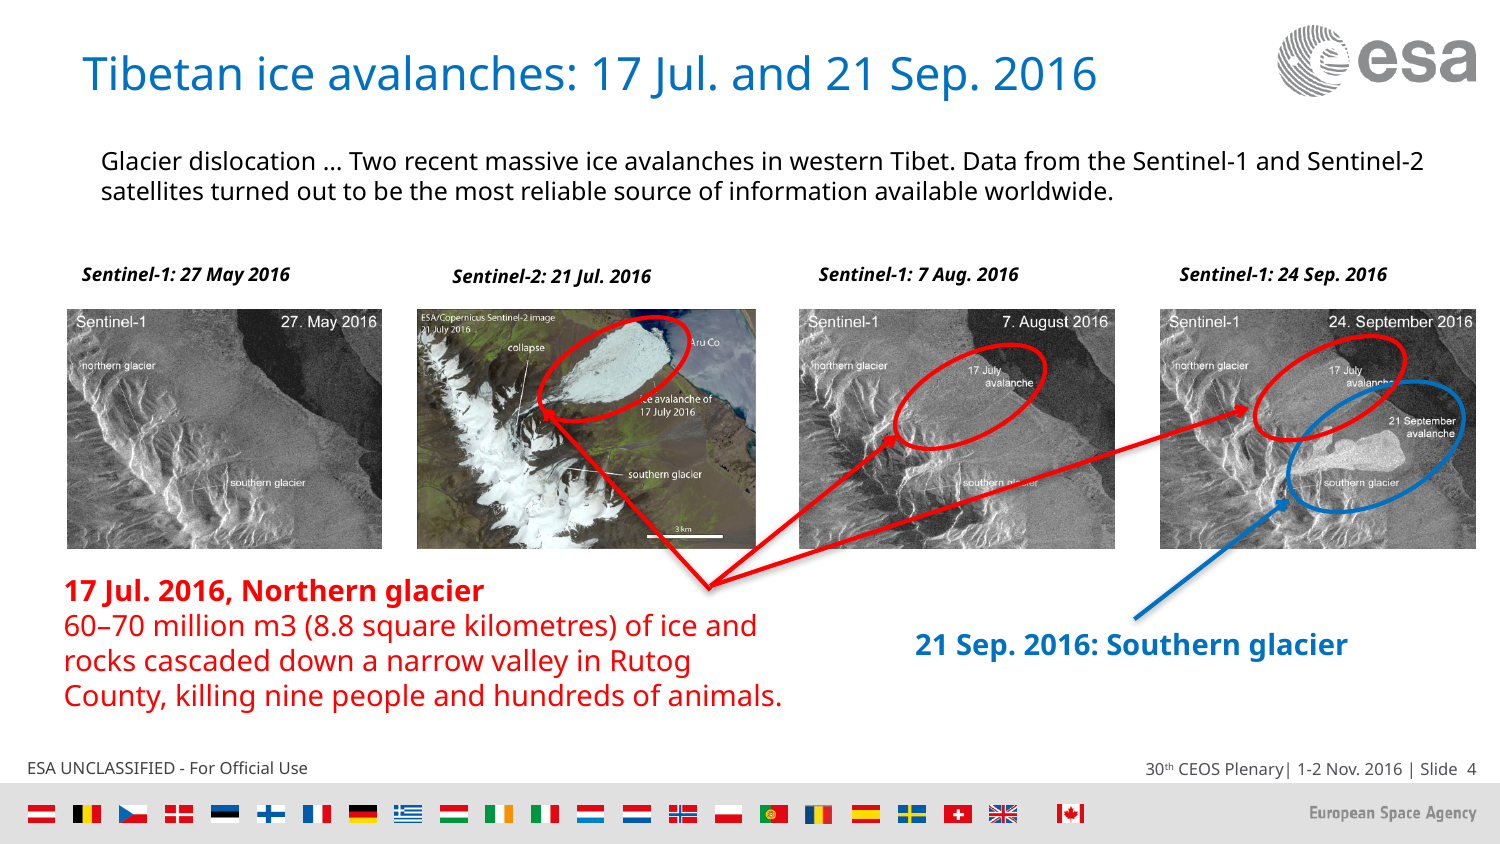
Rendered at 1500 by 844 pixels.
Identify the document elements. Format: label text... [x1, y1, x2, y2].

text_box Glacier dislocation … Two recent massive ice avalanches in western Tibet. Data from the Sentinel-1 and Sentinel-2 satellites turned out to be the most reliable source of information available worldwide. [86, 138, 1500, 214]
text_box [1418, 392, 1487, 670]
picture [799, 309, 1115, 329]
text_box Sentinel-1: 7 Aug. 2016 [804, 255, 1119, 293]
picture [1277, 25, 1477, 109]
picture [1160, 309, 1476, 392]
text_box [48, 329, 1413, 757]
text_box Sentinel-1: 24 Sep. 2016 [1164, 255, 1480, 293]
text_box Sentinel-2: 21 Jul. 2016 [437, 256, 753, 295]
title Tibetan ice avalanches: 17 Jul. and 21 Sep. 2016 [67, 0, 1247, 145]
text_box Sentinel-1: 27 May 2016 [67, 255, 382, 293]
picture [66, 309, 382, 329]
picture [0, 783, 1500, 844]
picture [417, 309, 756, 329]
